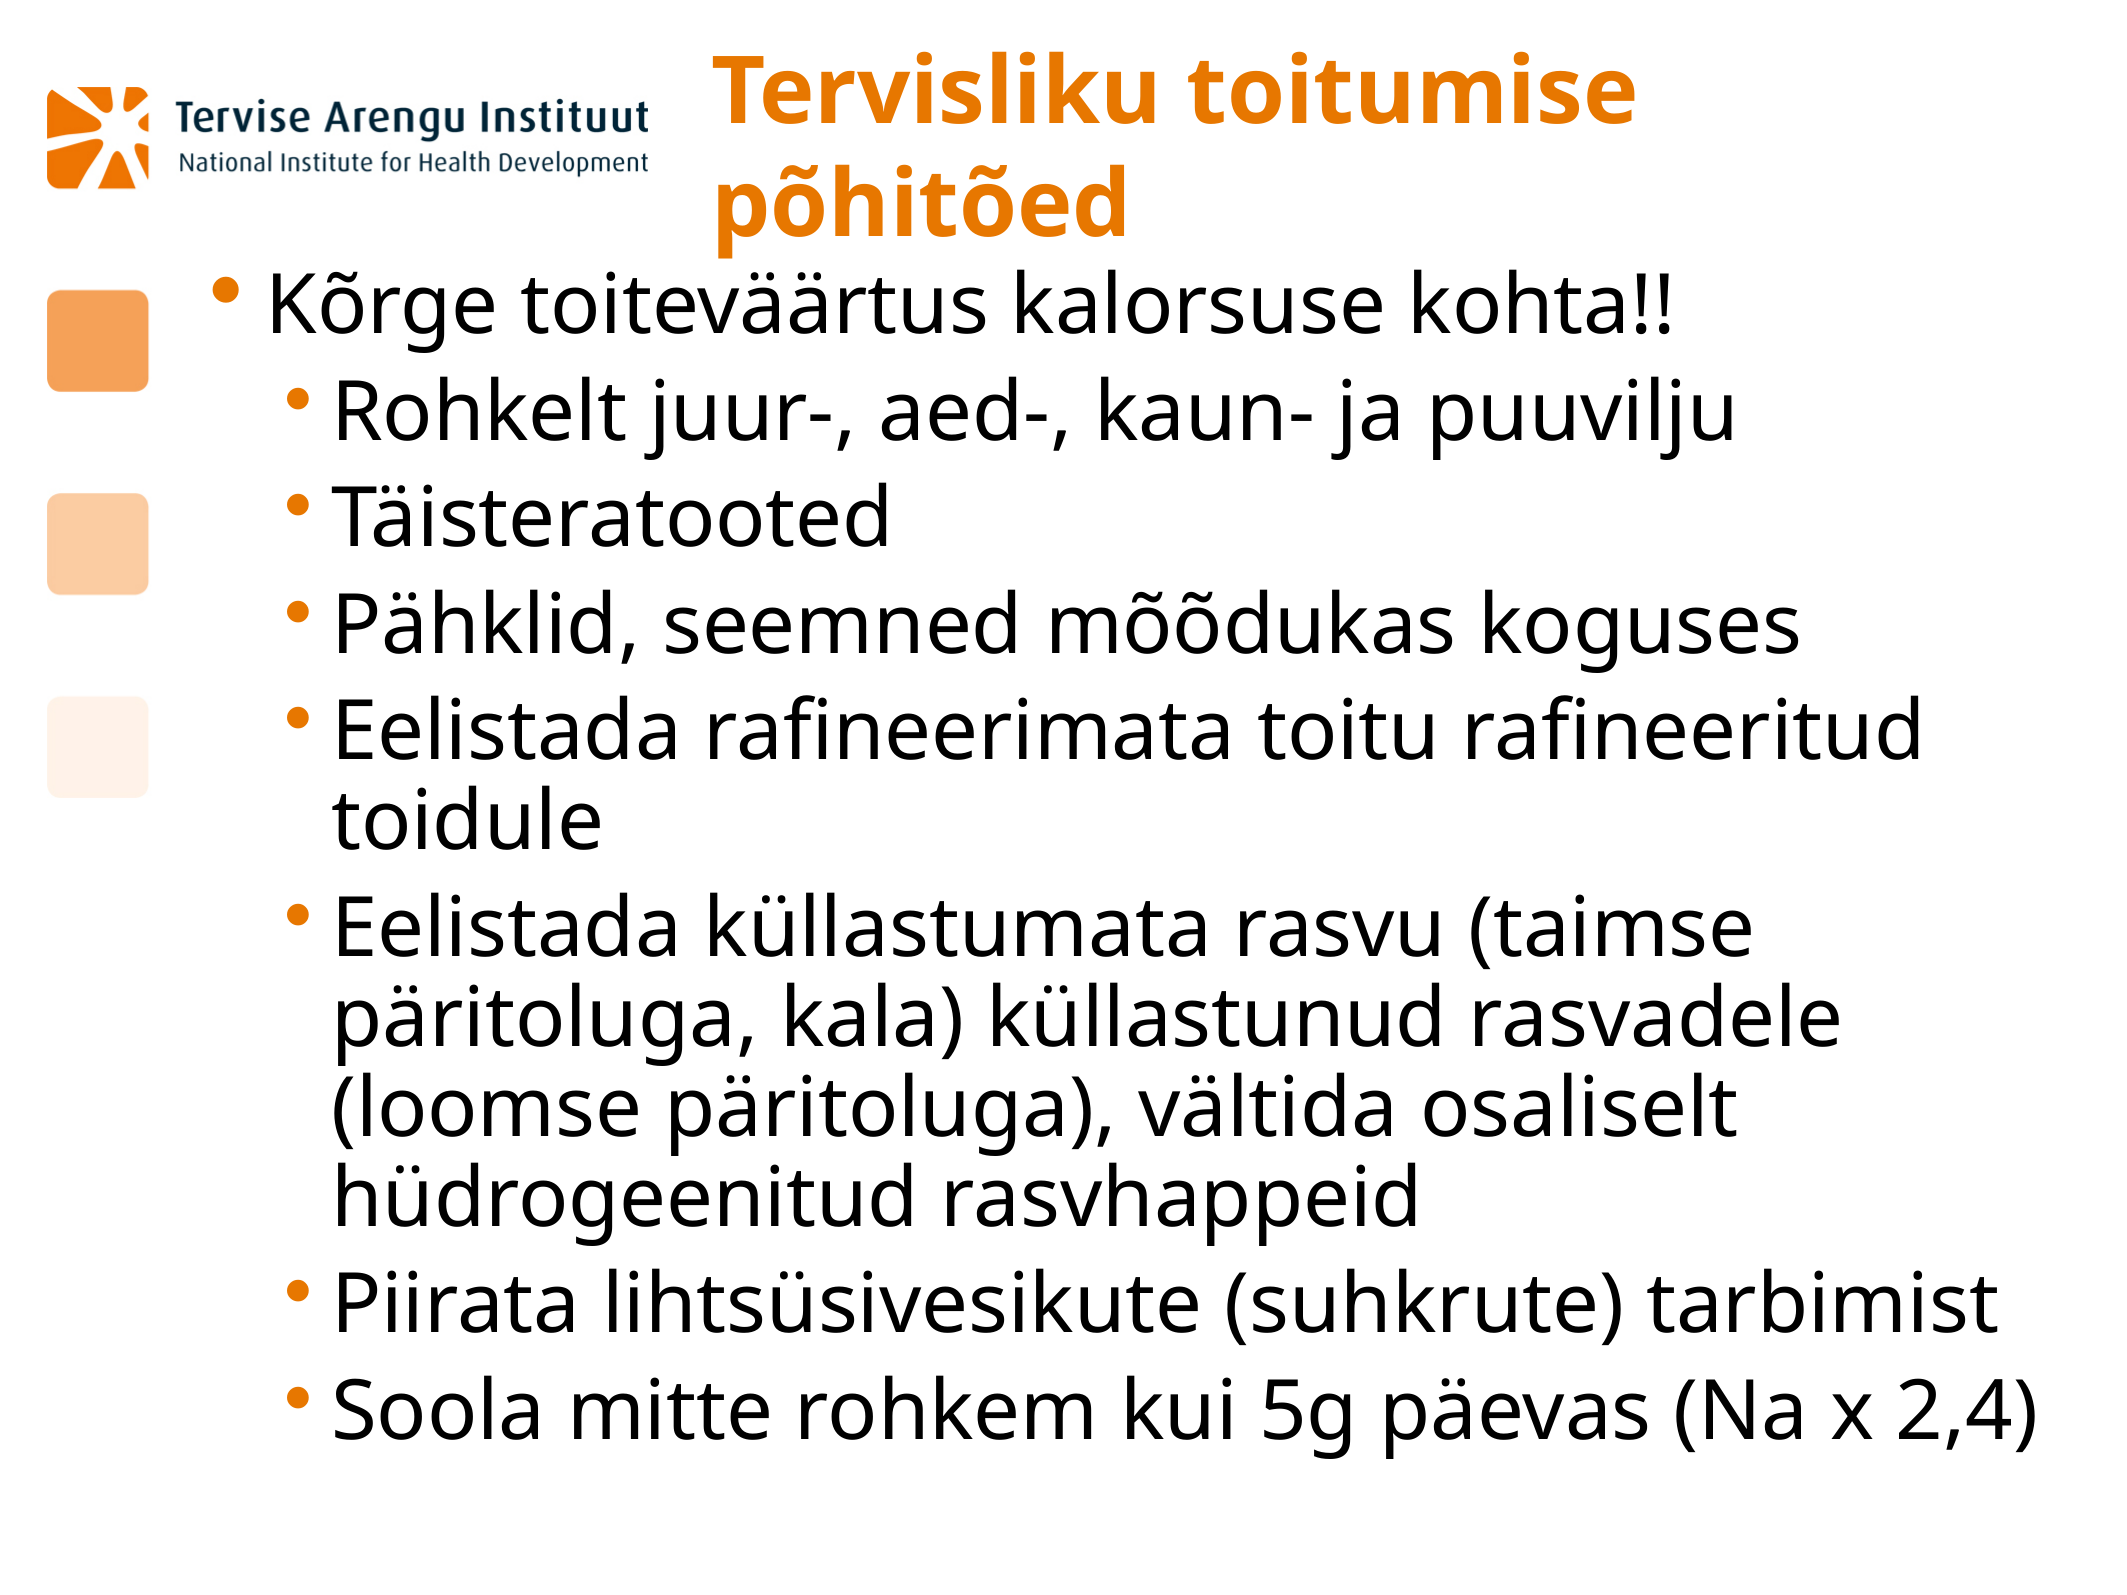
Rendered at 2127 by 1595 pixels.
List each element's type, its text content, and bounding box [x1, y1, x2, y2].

list Kõrge toiteväärtus kalorsuse kohta!! Rohkelt juur-, aed-, kaun- ja puuvilju Täisteratooted Pähklid, seemned mõõdukas koguses Eelistada rafineerimata toitu rafineeritud toidule Eelistada küllastumata rasvu (taimse päritoluga, kala) küllastunud rasvadele (loomse päritoluga), vältida osaliselt hüdrogeenitud rasvhappeid Piirata lihtsüsivesikute (suhkrute) tarbimist Soola mitte rohkem kui 5g päevas (Na x 2,4) [209, 261, 2085, 735]
picture [47, 87, 648, 798]
title Tervisliku toitumise põhitõed [711, 110, 2052, 175]
